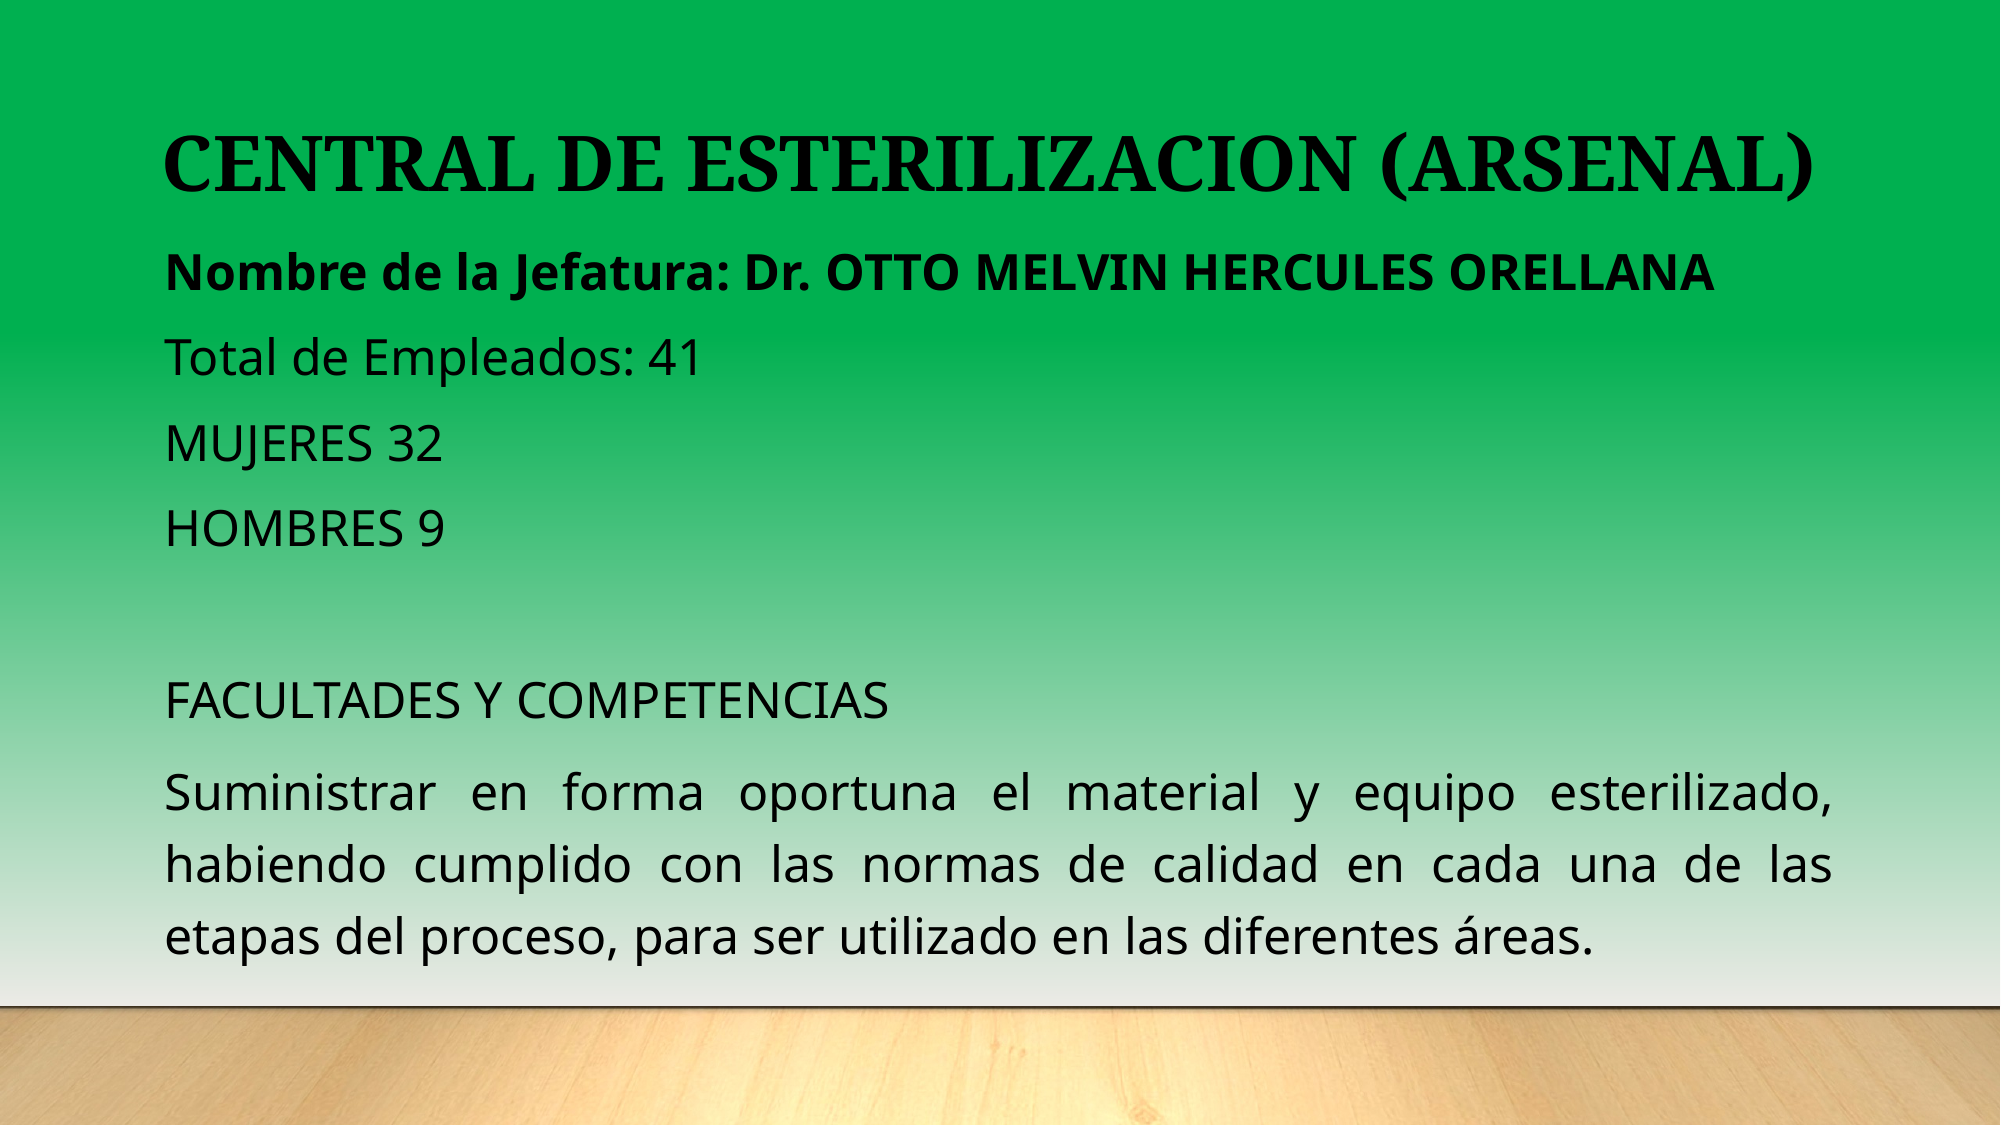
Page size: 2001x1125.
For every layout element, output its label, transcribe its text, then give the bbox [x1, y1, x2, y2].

title CENTRAL DE ESTERILIZACION (ARSENAL) [146, 46, 1847, 216]
picture [0, 1006, 2000, 1125]
list Nombre de la Jefatura: Dr. OTTO MELVIN HERCULES ORELLANA Total de Empleados: 41 MUJERES 32 HOMBRES 9 FACULTADES Y COMPETENCIAS Suministrar en forma oportuna el material y equipo esterilizado, habiendo cumplido con las normas de calidad en cada una de las etapas del proceso, para ser utilizado en las diferentes áreas. [149, 244, 1851, 956]
